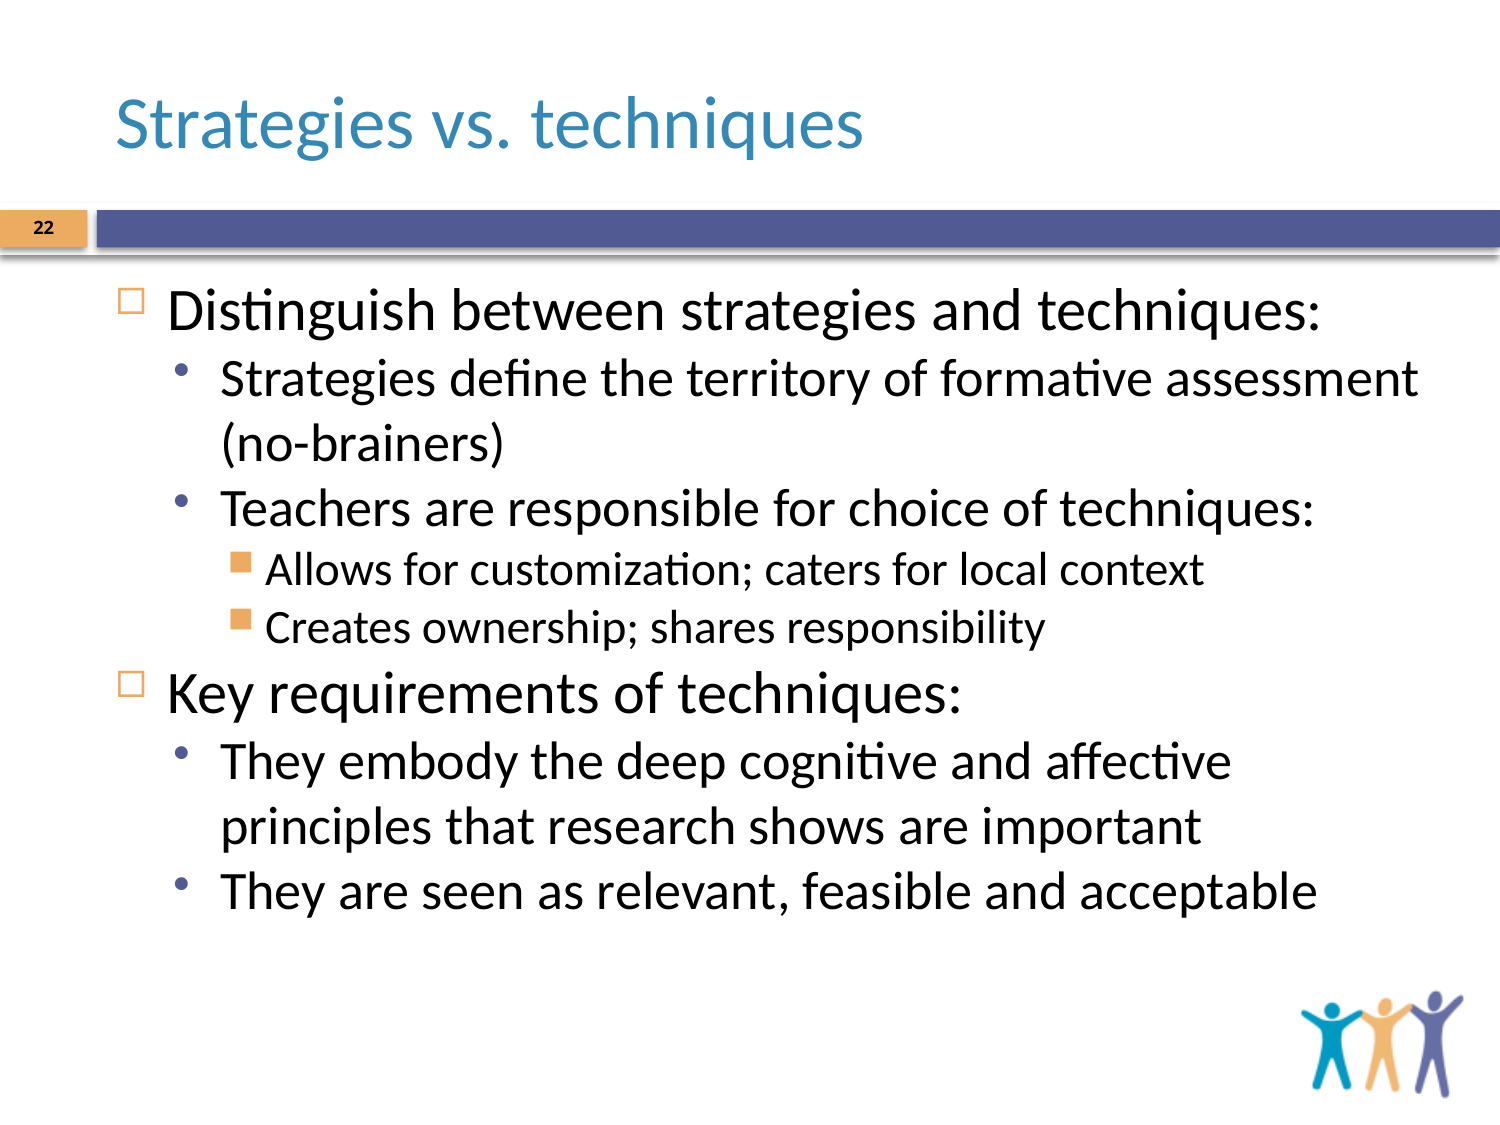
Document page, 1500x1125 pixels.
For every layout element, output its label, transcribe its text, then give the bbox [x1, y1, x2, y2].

list Distinguish between strategies and techniques: Strategies define the territory of formative assessment (no-brainers) Teachers are responsible for choice of techniques: Allows for customization; caters for local context Creates ownership; shares responsibility Key requirements of techniques: They embody the deep cognitive and affective principles that research shows are important They are seen as relevant, feasible and acceptable [100, 262, 1438, 1000]
slide_number 22 [0, 208, 88, 249]
title Strategies vs. techniques [100, 37, 1438, 200]
